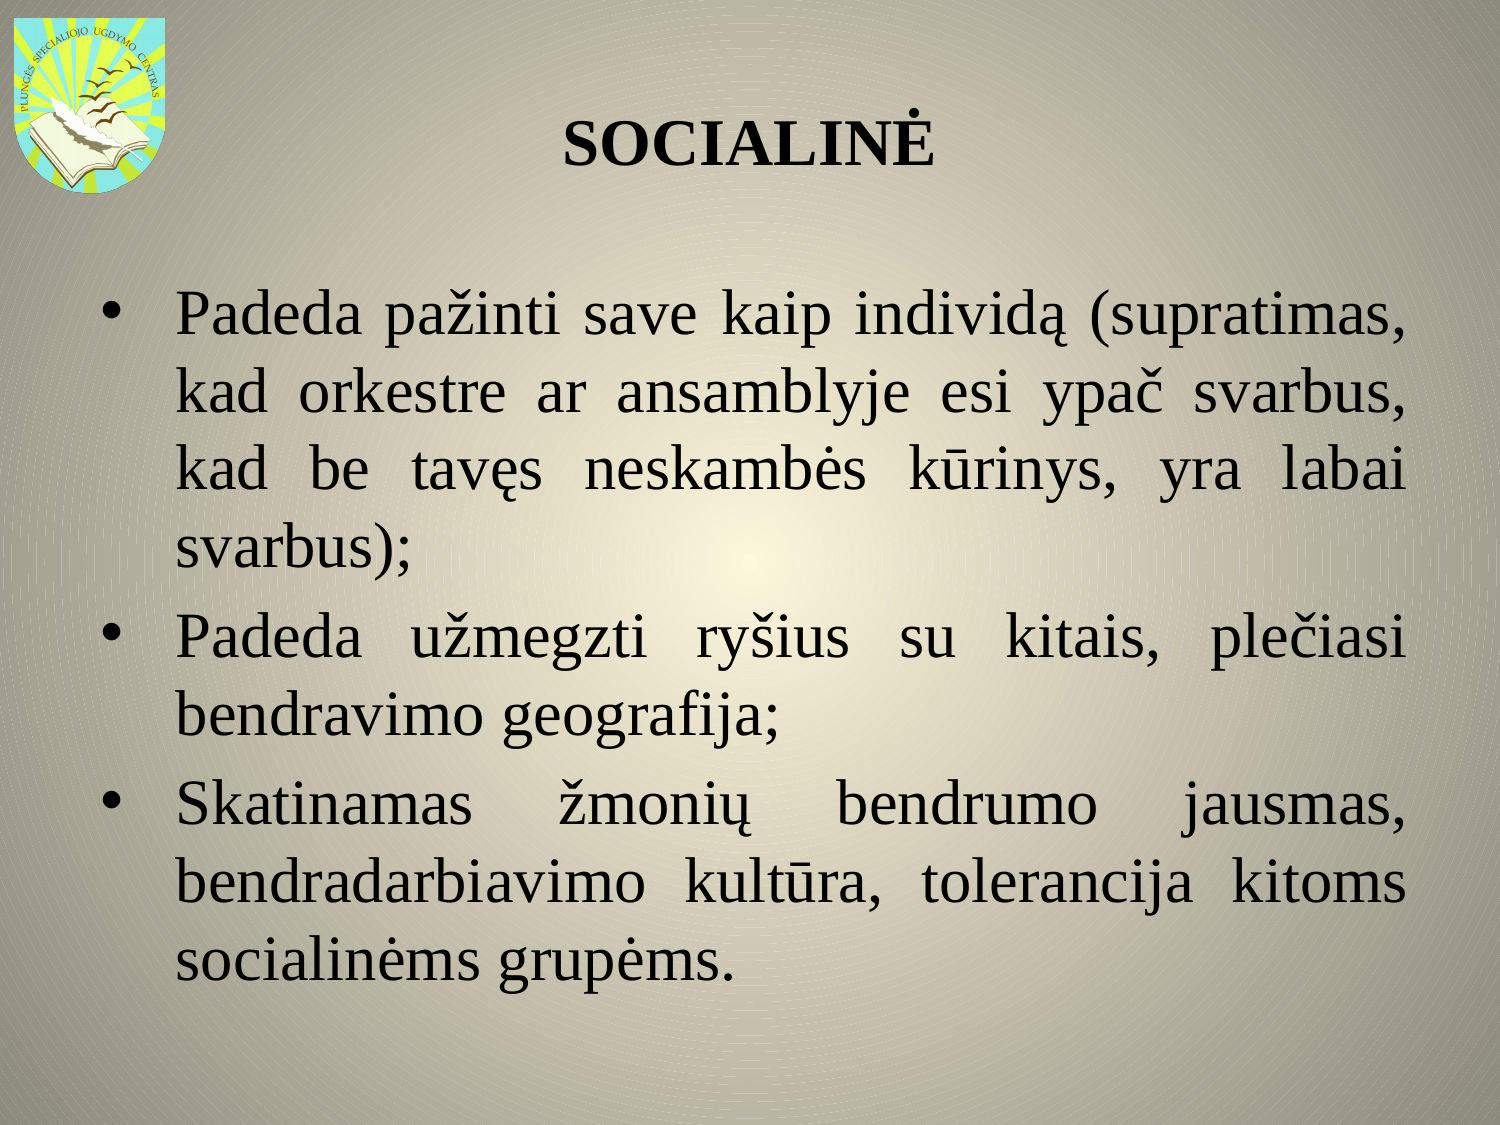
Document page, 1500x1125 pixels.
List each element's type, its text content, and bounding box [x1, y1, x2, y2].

picture [13, 18, 165, 195]
list Padeda pažinti save kaip individą (supratimas, kad orkestre ar ansamblyje esi ypač svarbus, kad be tavęs neskambės kūrinys, yra labai svarbus); Padeda užmegzti ryšius su kitais, plečiasi bendravimo geografija; Skatinamas žmonių bendrumo jausmas, bendradarbiavimo kultūra, tolerancija kitoms socialinėms grupėms. [75, 262, 1425, 1005]
title SOCIALINĖ [75, 45, 1425, 233]
